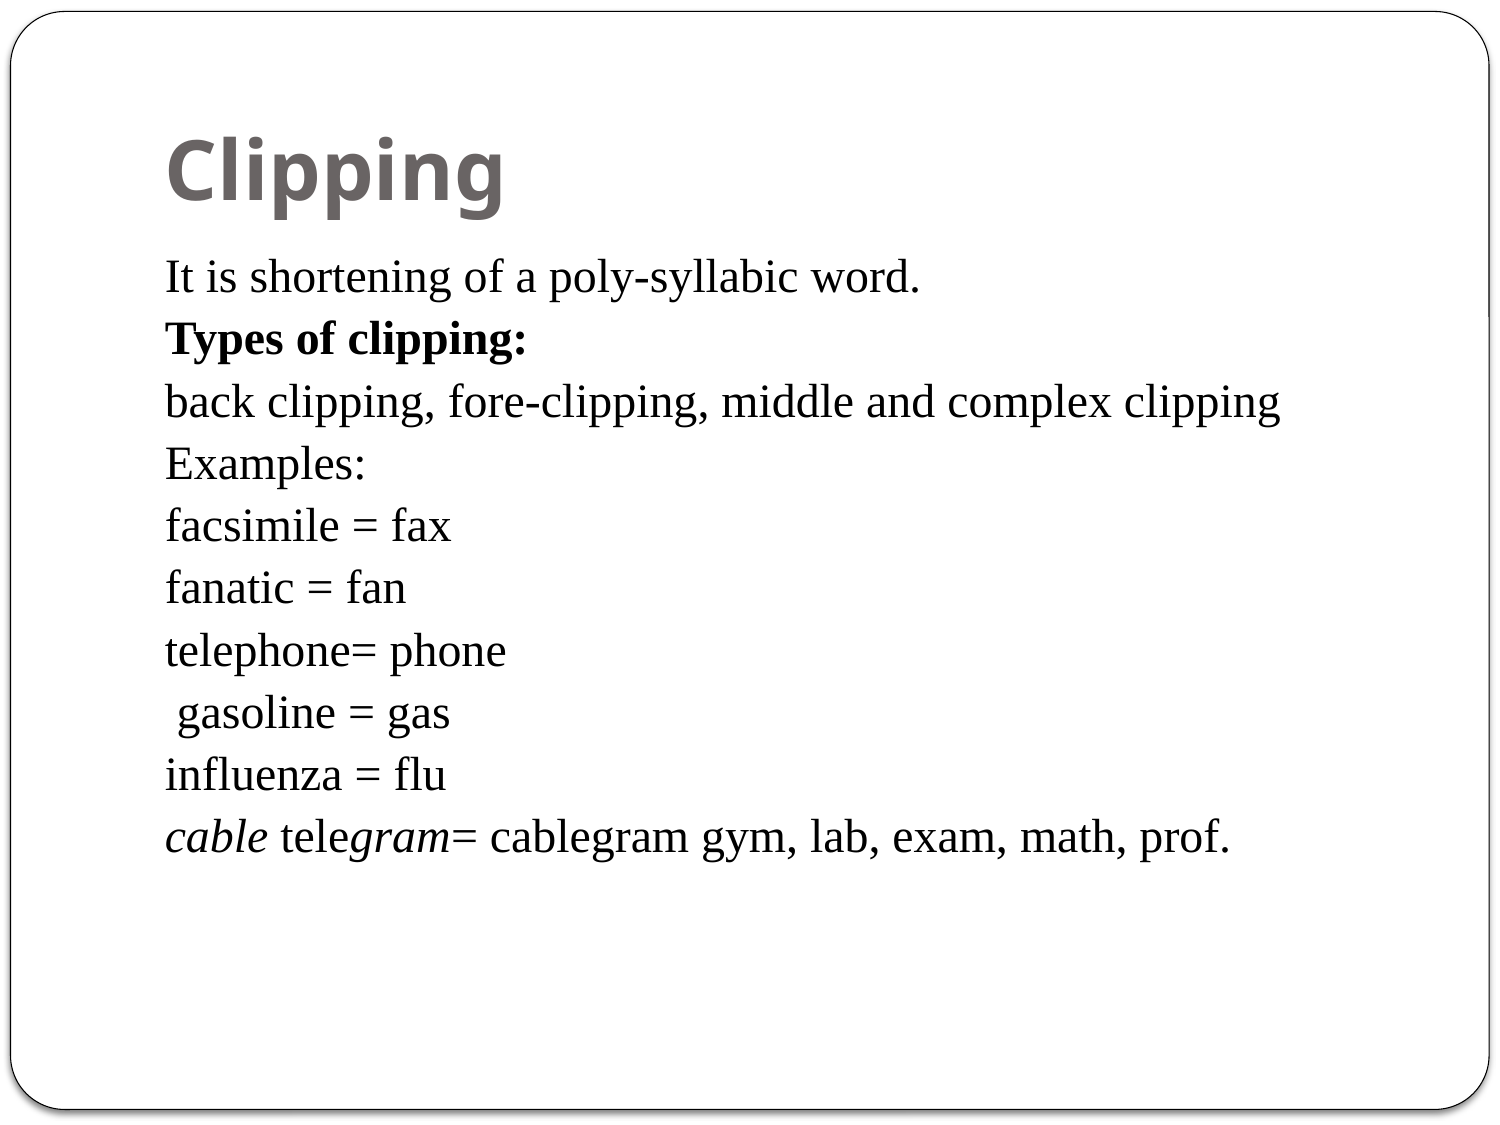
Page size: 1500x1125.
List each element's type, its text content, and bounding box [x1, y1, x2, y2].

list It is shortening of a poly-syllabic word. Types of clipping: back clipping, fore-clipping, middle and complex clipping Examples: facsimile = fax fanatic = fan telephone= phone gasoline = gas influenza = flu cable telegram= cablegram gym, lab, exam, math, prof. [150, 237, 1425, 988]
title Clipping [150, 45, 1425, 233]
